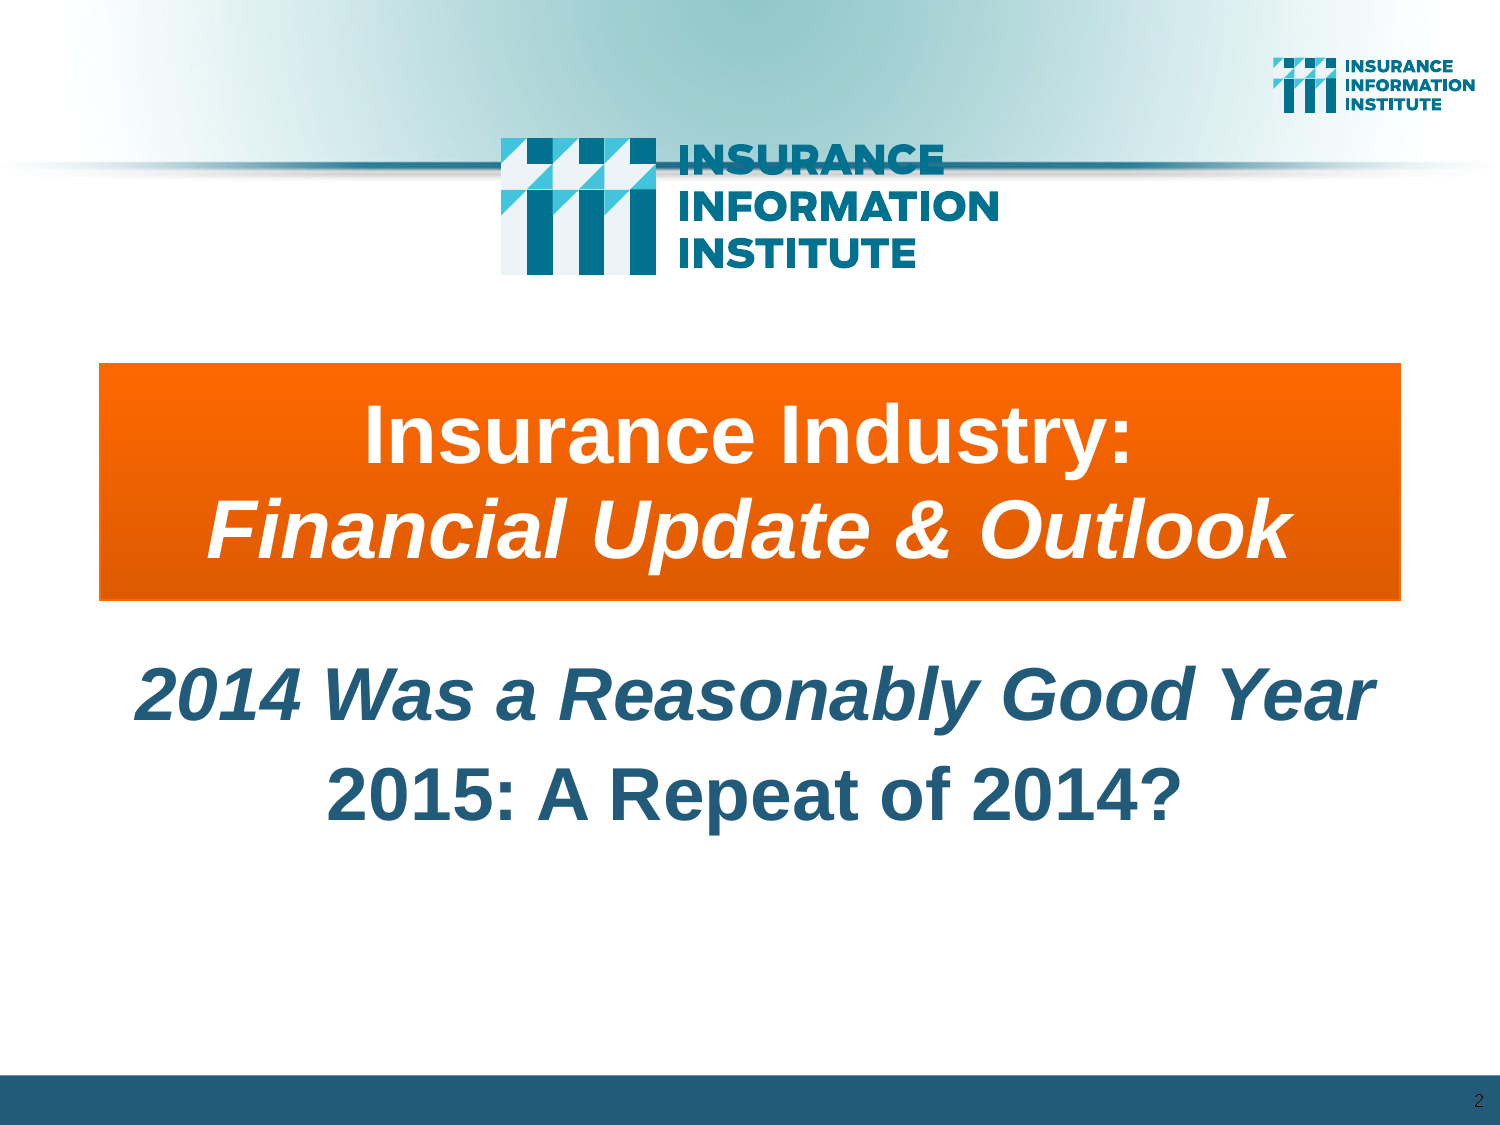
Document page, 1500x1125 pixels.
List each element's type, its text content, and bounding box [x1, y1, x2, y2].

slide_number 2 [1410, 1091, 1485, 1112]
text_box [0, 1075, 1500, 1125]
text_box 2014 Was a Reasonably Good Year 2015: A Repeat of 2014? [97, 648, 1414, 844]
text_box Insurance Industry: Financial Update & Outlook [99, 364, 1400, 601]
picture [0, 0, 1500, 275]
